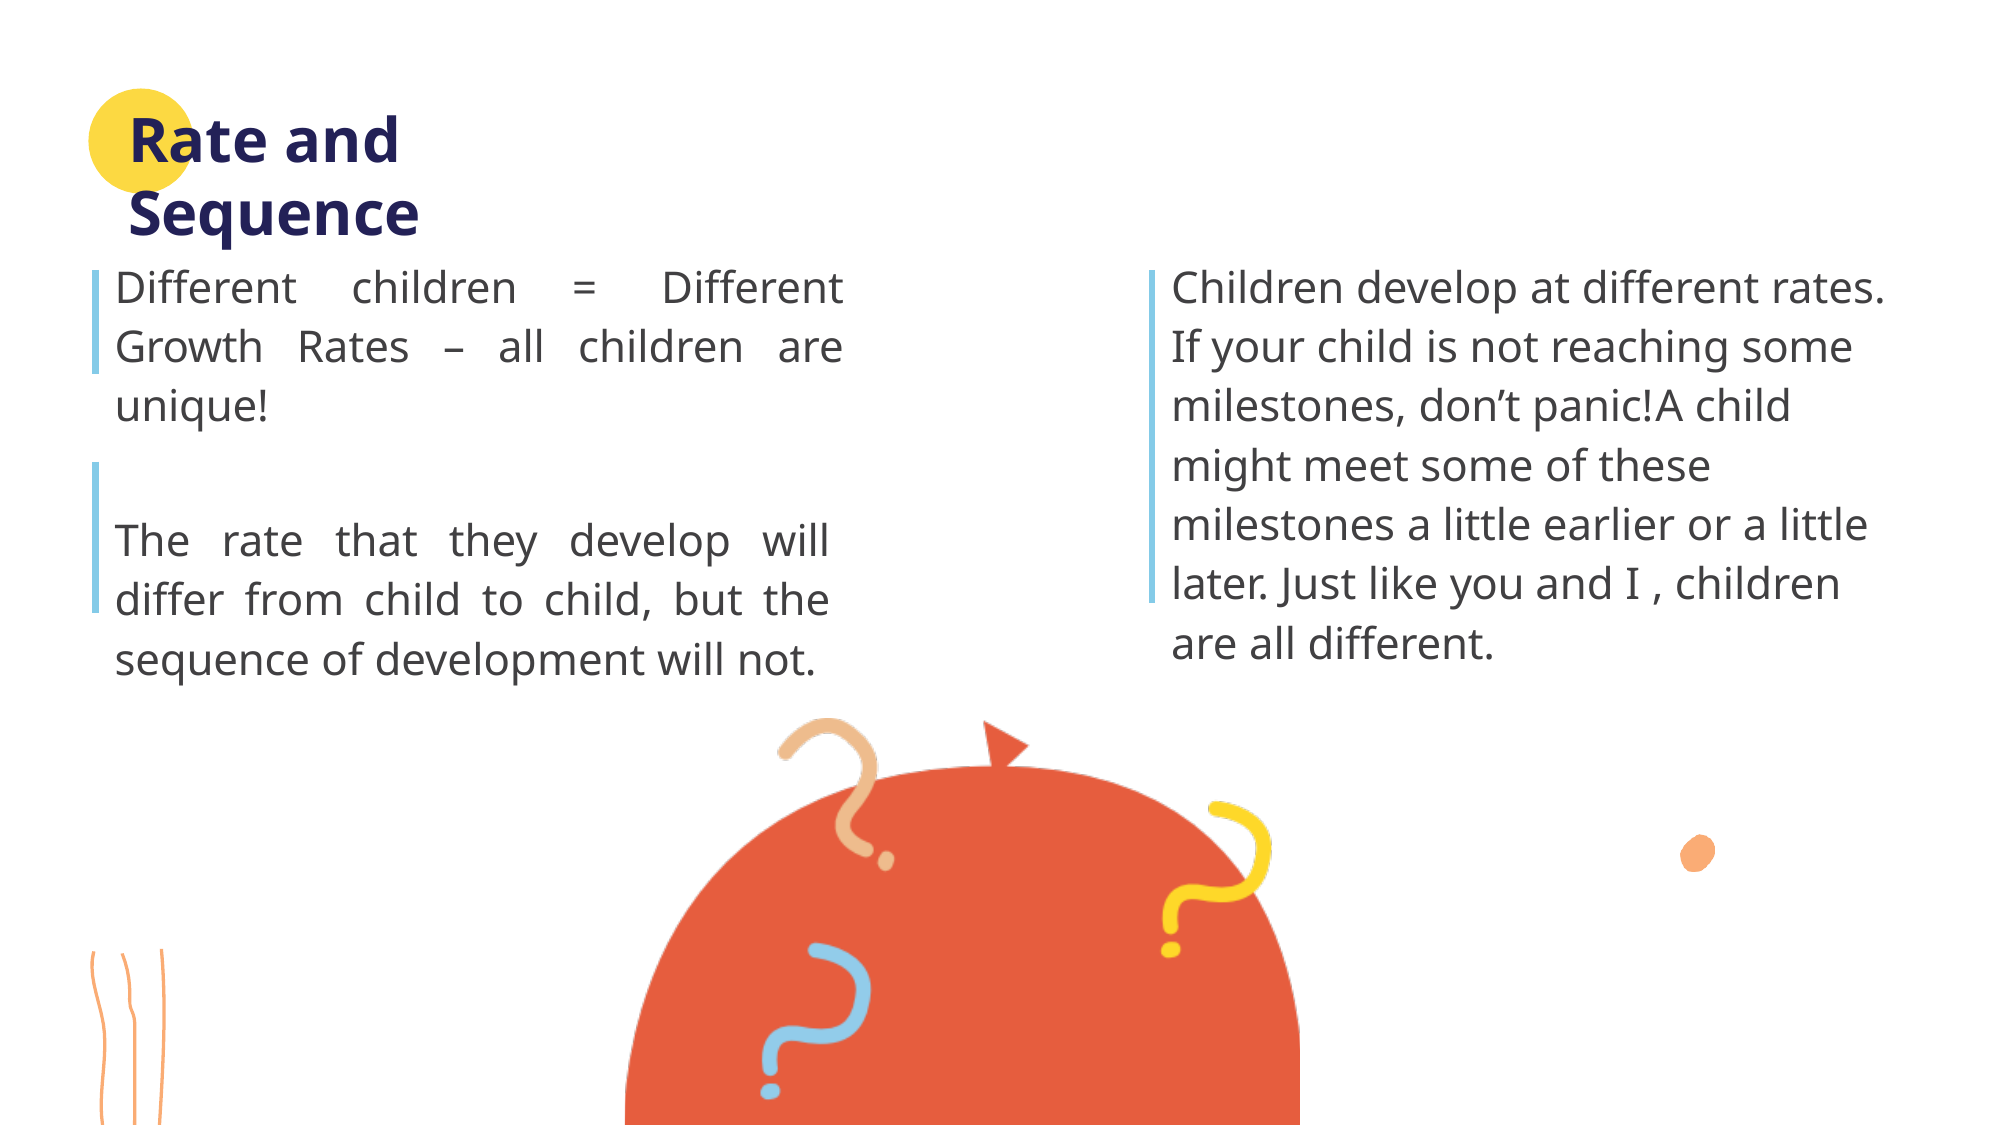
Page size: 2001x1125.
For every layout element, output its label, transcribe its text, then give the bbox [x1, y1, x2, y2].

text_box [120, 953, 137, 1125]
text_box Different children = Different Growth Rates – all children are unique! The rate that they develop will differ from child to child, but the sequence of development will not. [112, 250, 845, 684]
text_box Children develop at different rates. If your child is not reaching some milestones, don’t panic! A child might meet some of these milestones a little earlier or a little later. Just like you and I , children are all different. [1169, 250, 1910, 668]
picture [624, 718, 1301, 1125]
text_box [90, 951, 107, 1125]
title Rate and Sequence [125, 98, 698, 250]
picture [1679, 834, 1715, 872]
text_box [88, 88, 172, 192]
text_box [157, 948, 166, 1125]
